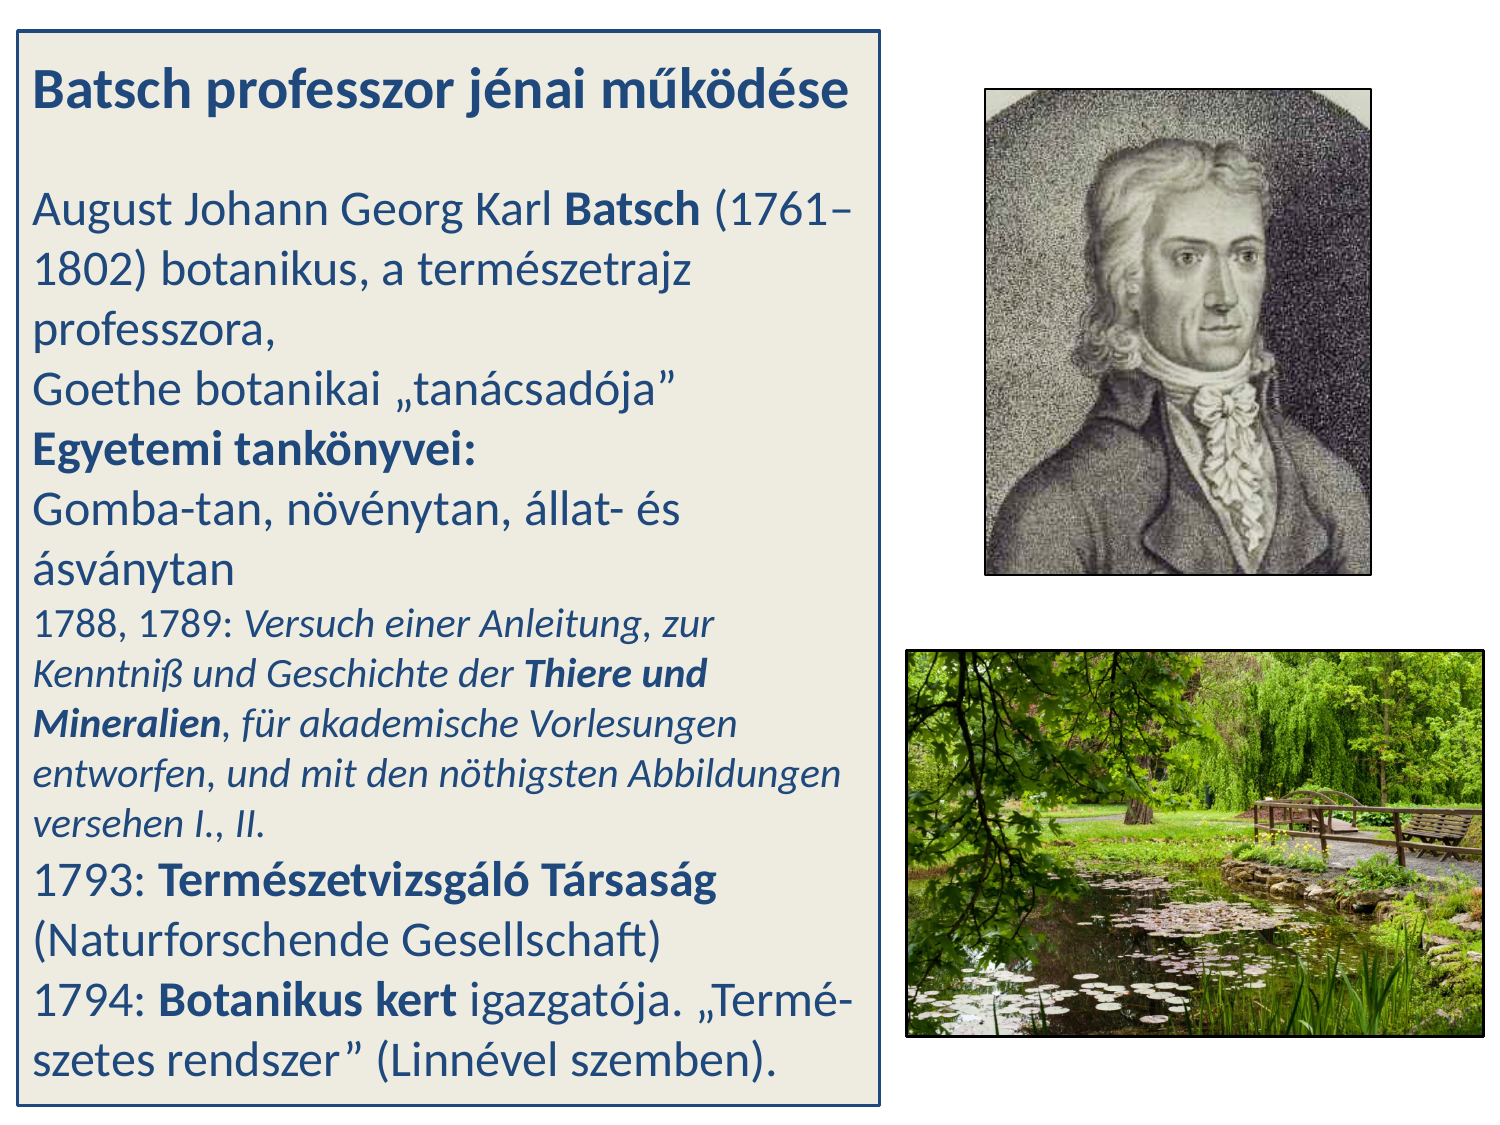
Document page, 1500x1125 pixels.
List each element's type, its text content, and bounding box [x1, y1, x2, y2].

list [985, 89, 1371, 575]
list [907, 651, 1483, 1036]
title Batsch professzor jénai működése August Johann Georg Karl Batsch (1761–1802) botanikus, a természetrajz professzora, Goethe botanikai „tanácsadója” Egyetemi tankönyvei: Gomba-tan, növénytan, állat- és ásványtan 1788, 1789: Versuch einer Anleitung, zur Kenntniß und Geschichte der Thiere und Mineralien, für akademische Vorlesungen entworfen, und mit den nöthigsten Abbildungen versehen I., II. 1793: Természetvizsgáló Társaság (Naturforschende Gesellschaft) 1794: Botanikus kert igazgatója. „Termé-szetes rendszer” (Linnével szemben). [17, 30, 880, 1106]
